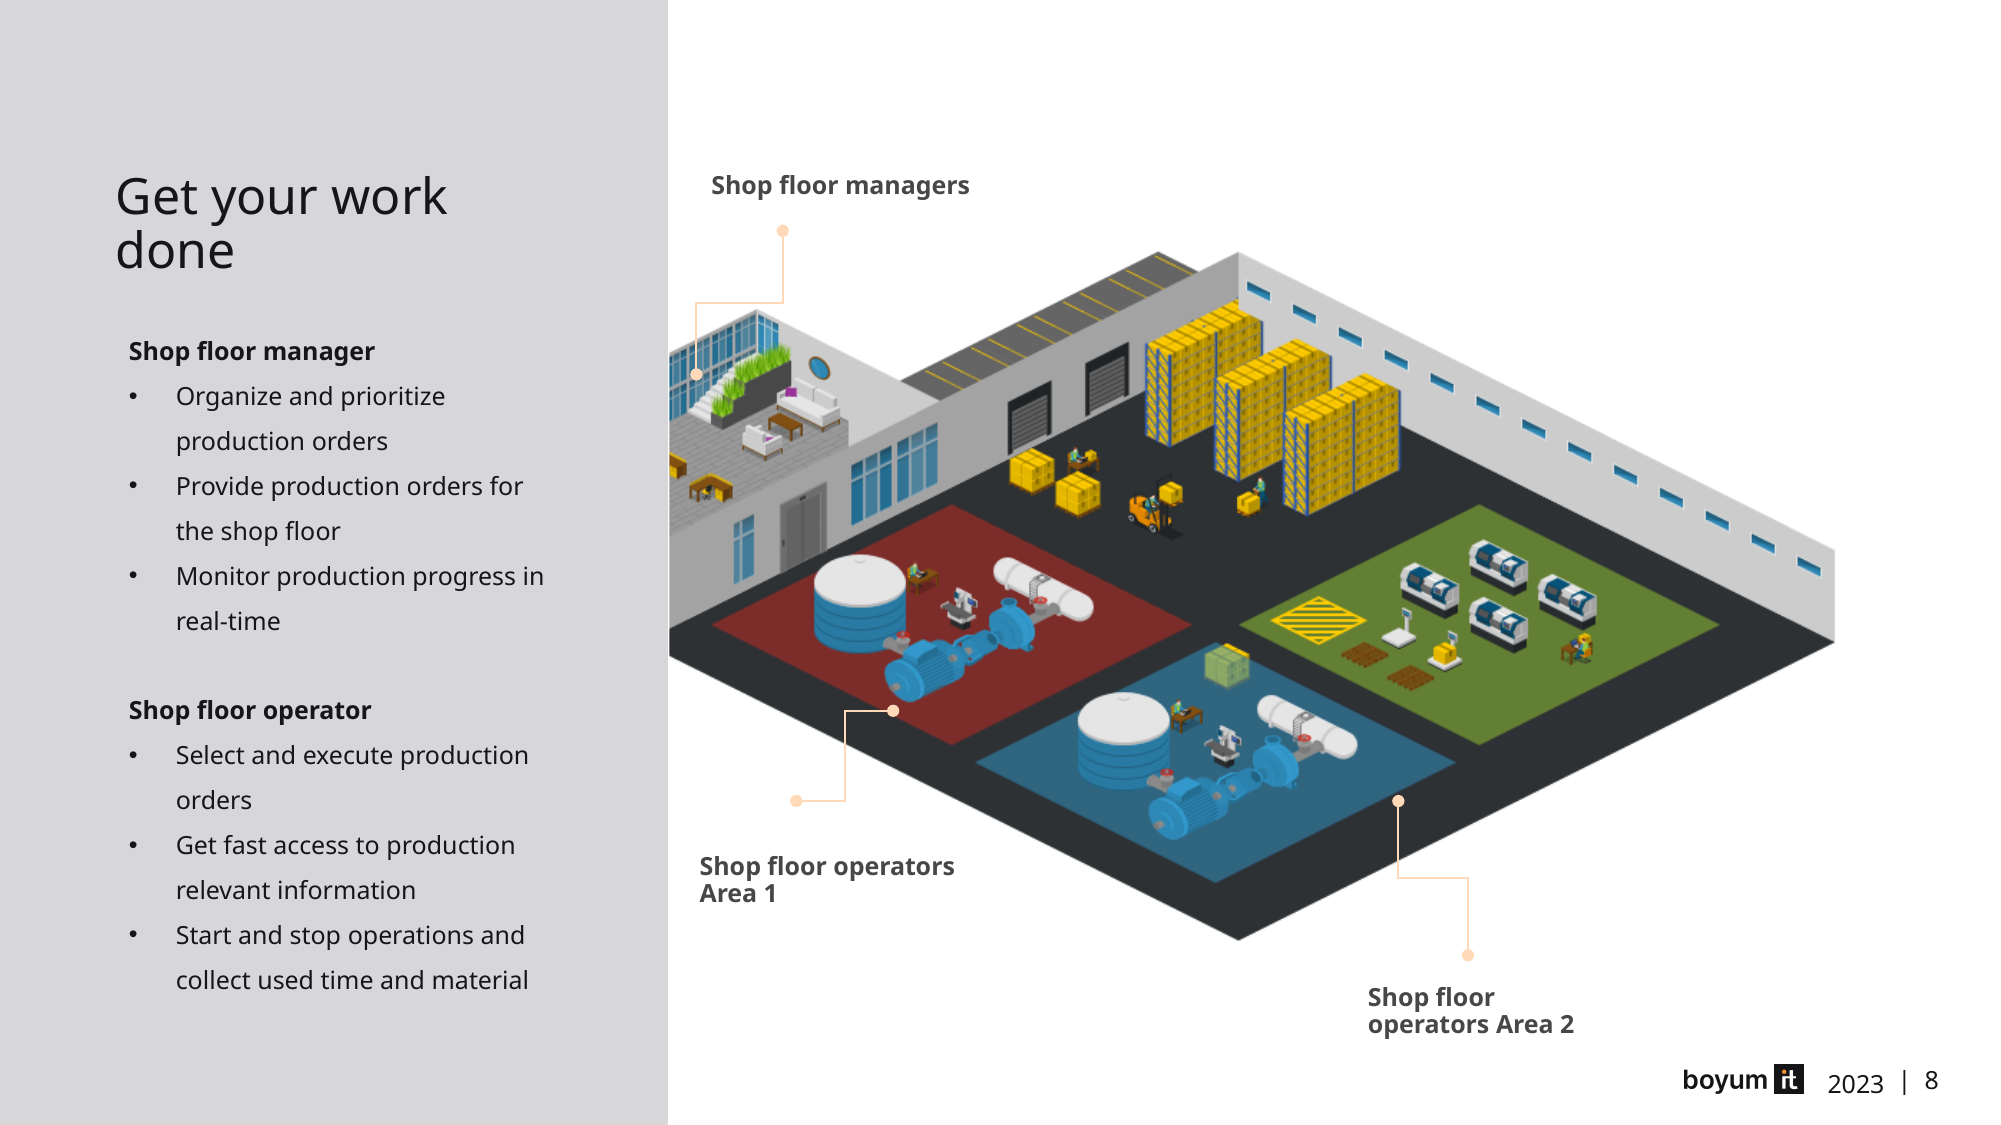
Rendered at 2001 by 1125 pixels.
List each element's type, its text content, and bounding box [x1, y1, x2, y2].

slide_number | 8 [1885, 1046, 1981, 1106]
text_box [667, 259, 812, 346]
picture [669, 160, 1918, 975]
slide_number 2023 [1803, 1046, 1885, 1106]
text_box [1356, 843, 1511, 913]
title Get your work done [115, 78, 574, 279]
picture [1684, 1064, 1803, 1094]
text_box Shop floor operators Area 2 [1353, 977, 1624, 1046]
list Shop floor manager Organize and prioritize production orders Provide production orders for the shop floor Monitor production progress in real-time Shop floor operator Select and execute production orders Get fast access to production relevant information Start and stop operations and collect used time and material [114, 302, 572, 1013]
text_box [796, 710, 894, 801]
